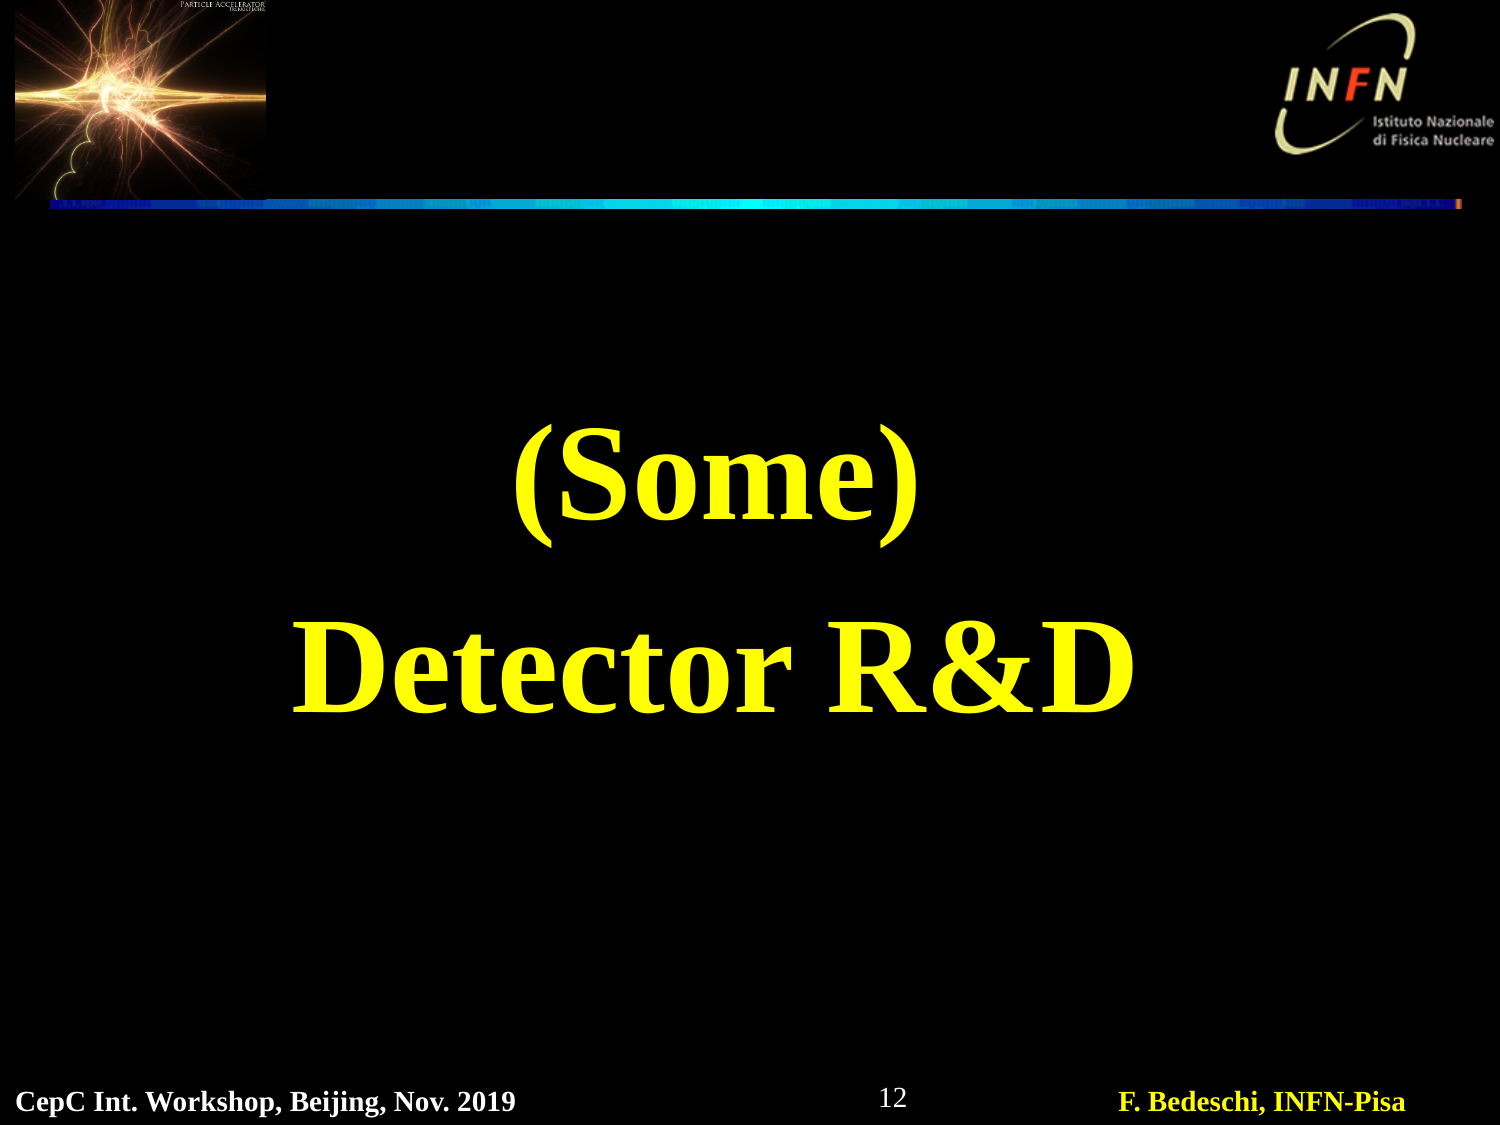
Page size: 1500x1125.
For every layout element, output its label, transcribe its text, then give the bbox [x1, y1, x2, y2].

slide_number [0, 1074, 717, 1125]
picture [15, 0, 376, 209]
picture [587, 199, 914, 209]
text_box (Some) Detector R&D [276, 374, 1156, 748]
footer F. Bedeschi, INFN-Pisa [1025, 1074, 1500, 1125]
slide_number 12 [785, 1070, 923, 1125]
picture [1271, 0, 1500, 172]
picture [918, 199, 967, 209]
picture [536, 199, 584, 209]
picture [1127, 199, 1462, 209]
